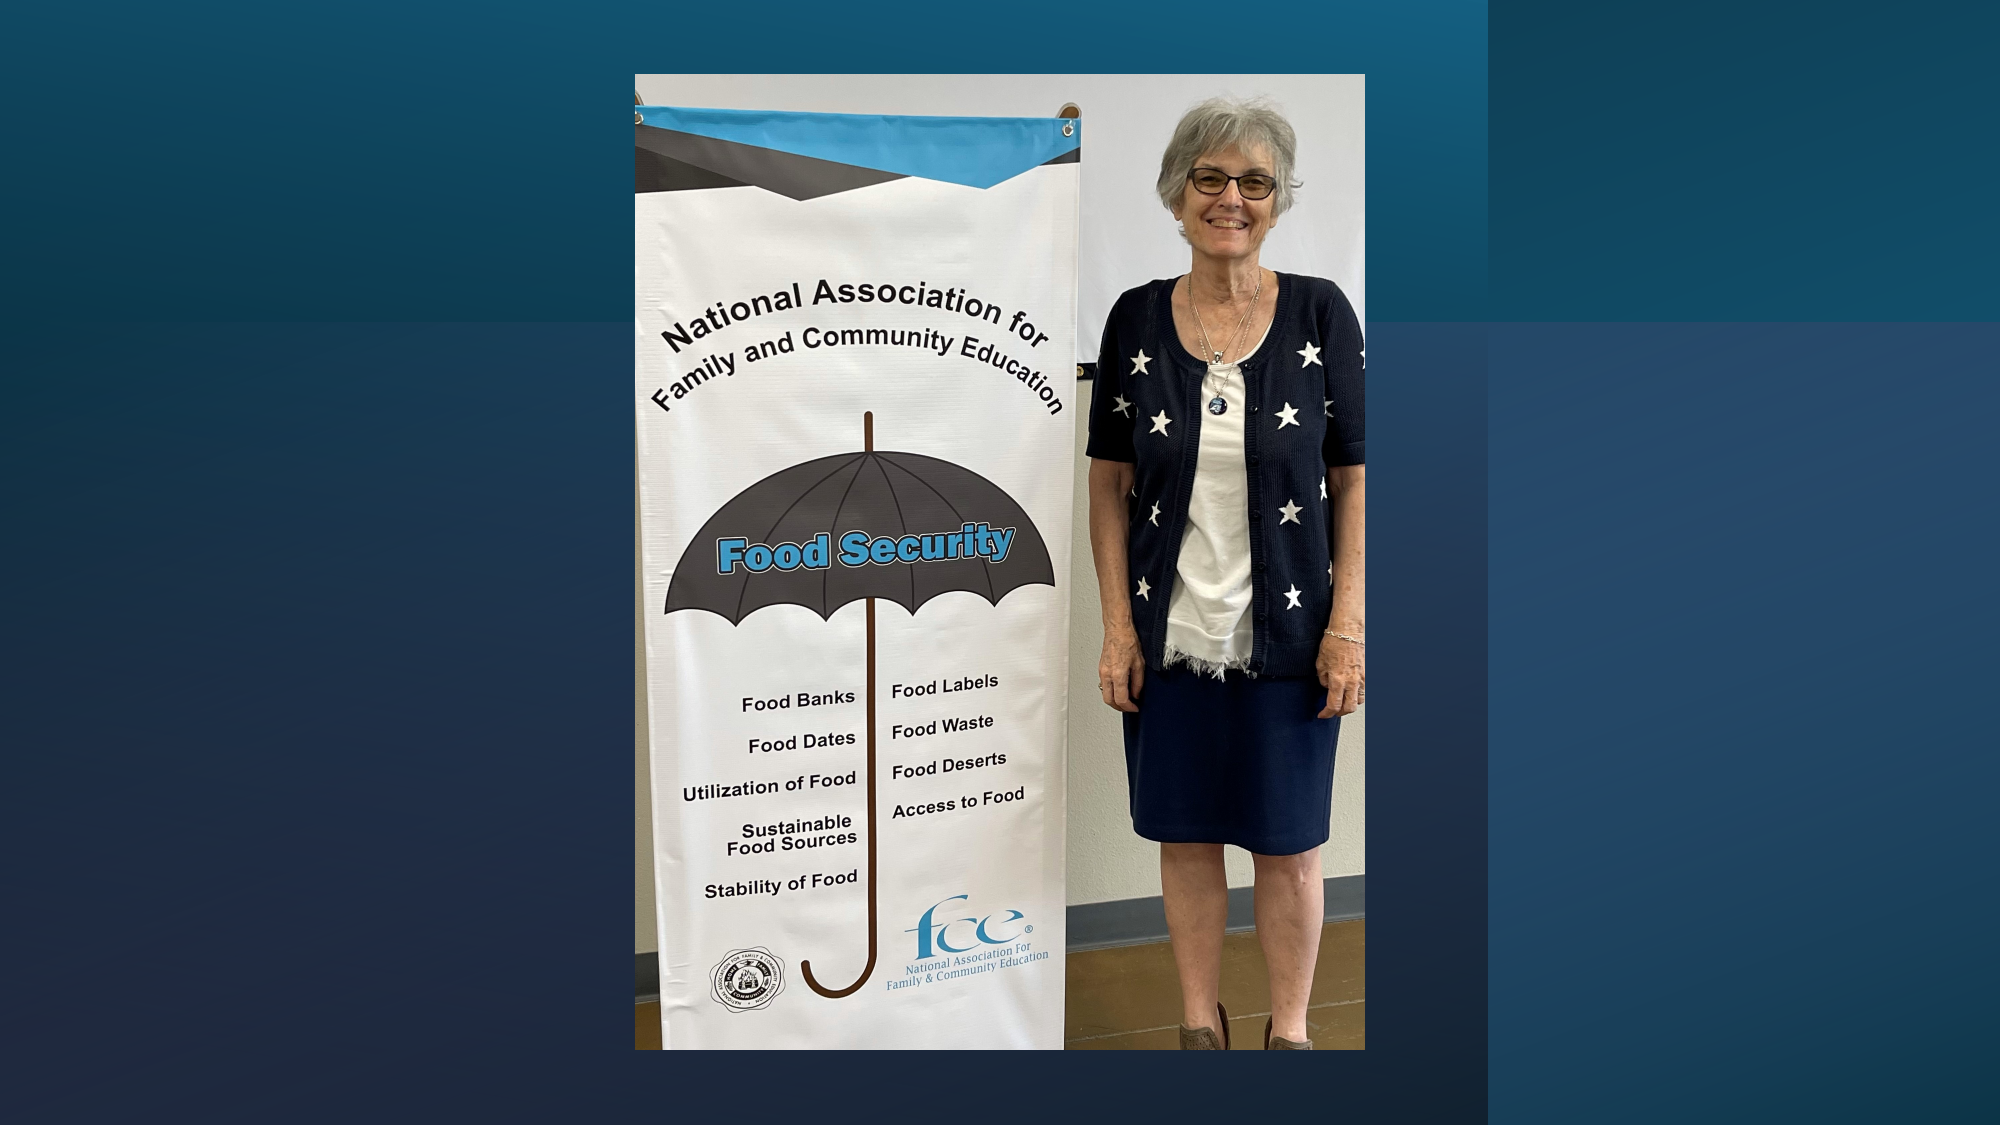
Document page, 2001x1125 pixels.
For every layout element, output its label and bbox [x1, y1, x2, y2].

picture [635, 74, 1365, 1051]
text_box [1489, 0, 2000, 321]
text_box [0, 0, 1489, 321]
text_box [0, 321, 2000, 1125]
